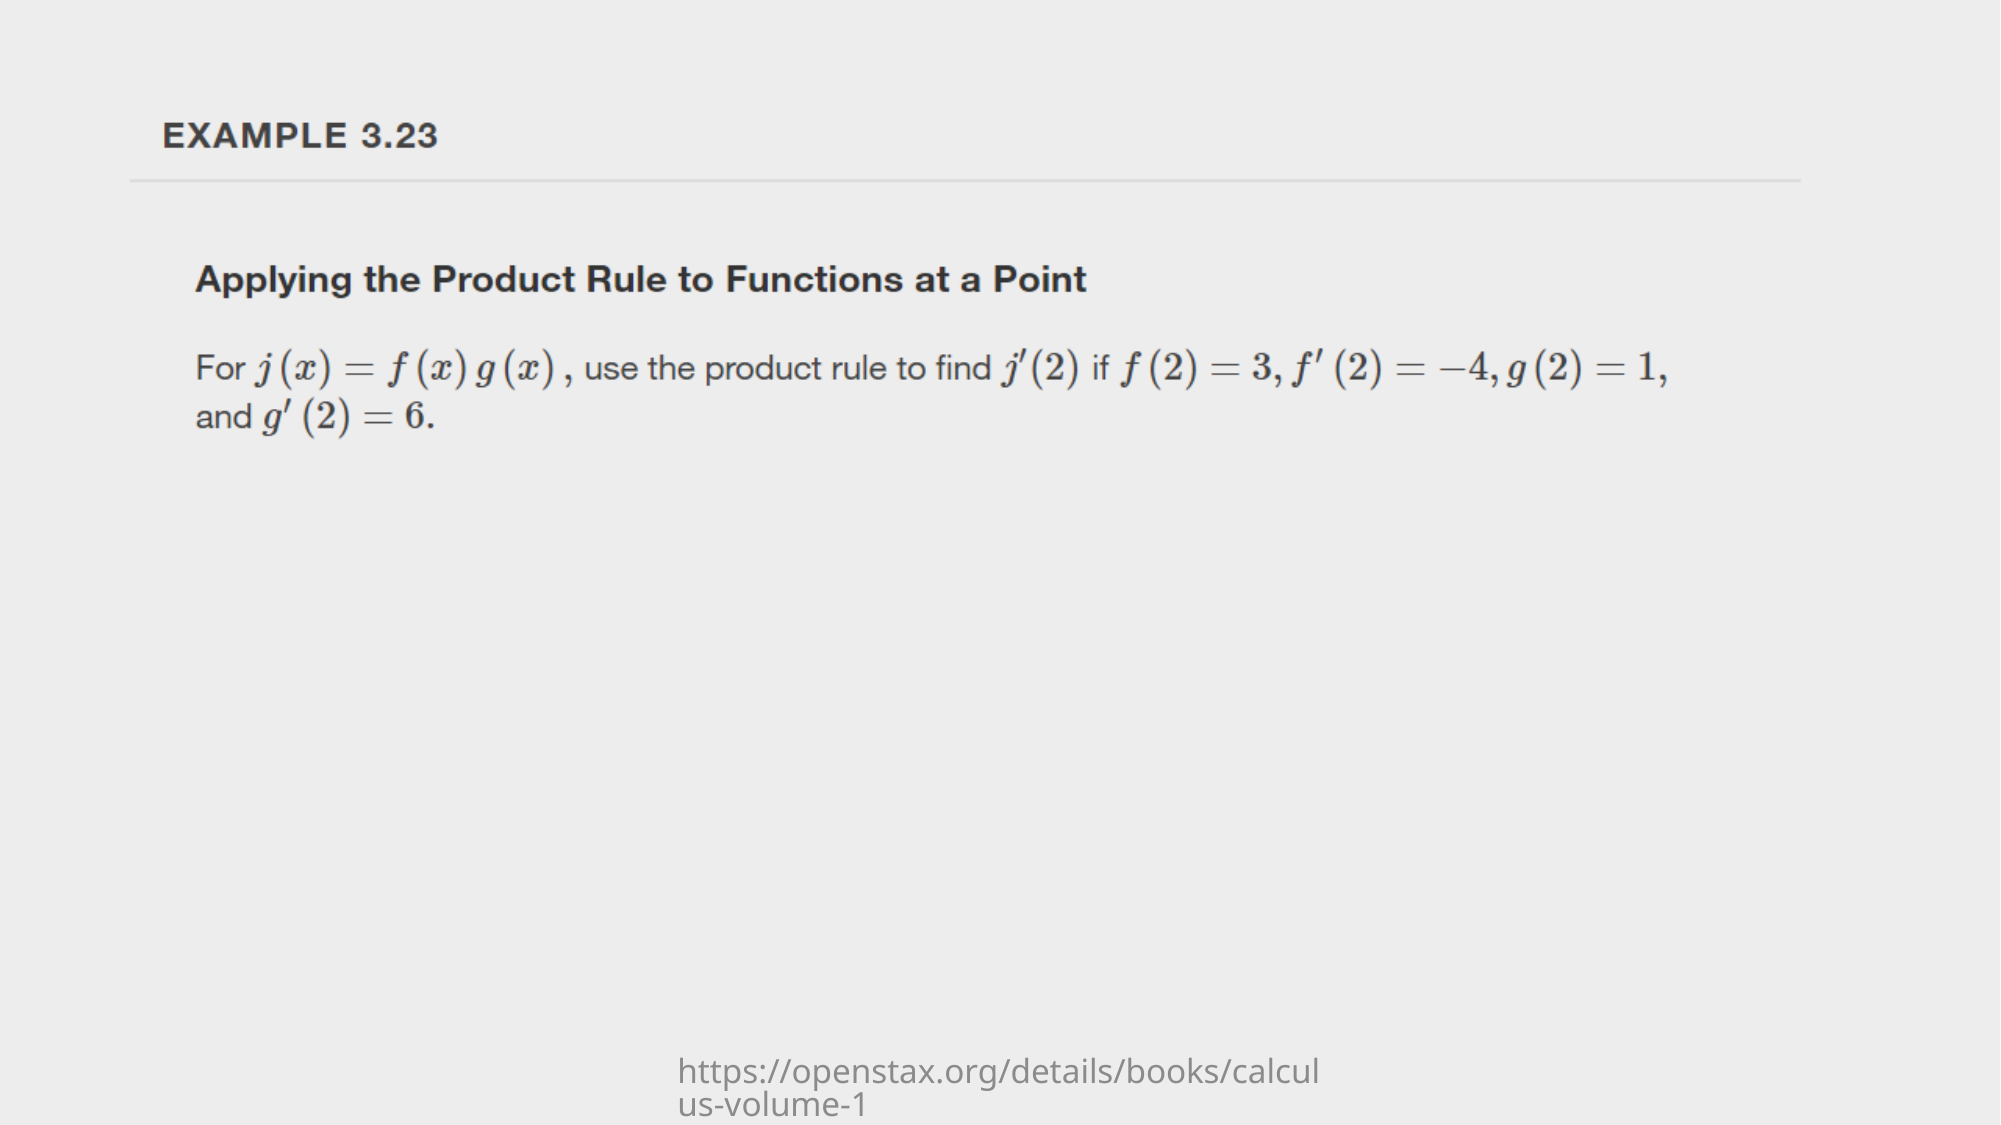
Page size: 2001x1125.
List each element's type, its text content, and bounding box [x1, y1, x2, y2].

footer https://openstax.org/details/books/calculus-volume-1 [662, 1042, 1338, 1103]
picture [110, 87, 1823, 455]
